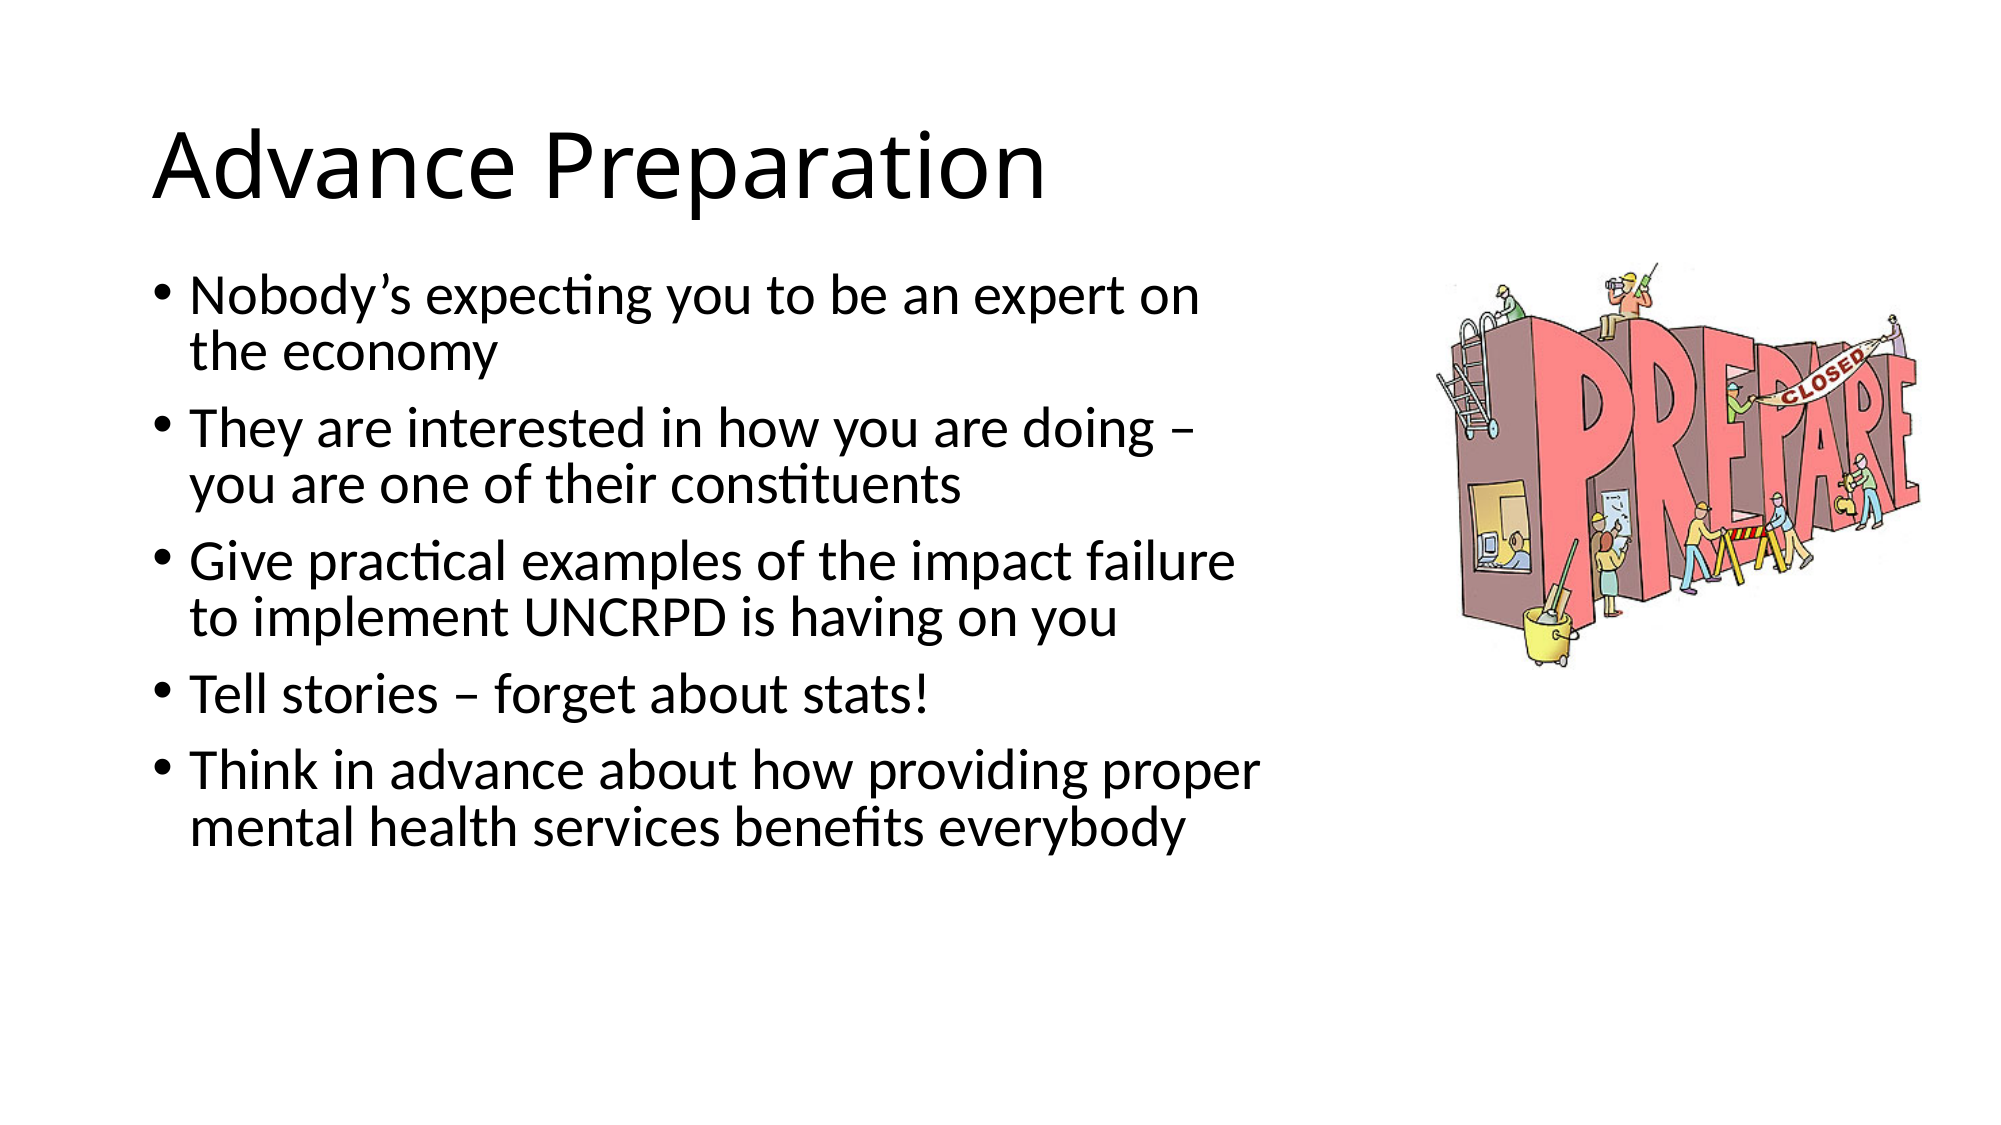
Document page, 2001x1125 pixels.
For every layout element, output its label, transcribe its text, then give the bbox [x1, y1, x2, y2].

list Nobody’s expecting you to be an expert on the economy They are interested in how you are doing – you are one of their constituents Give practical examples of the impact failure to implement UNCRPD is having on you Tell stories – forget about stats! Think in advance about how providing proper mental health services benefits everybody [137, 262, 1308, 1071]
picture [1435, 262, 1922, 670]
title Advance Preparation [137, 59, 1863, 278]
